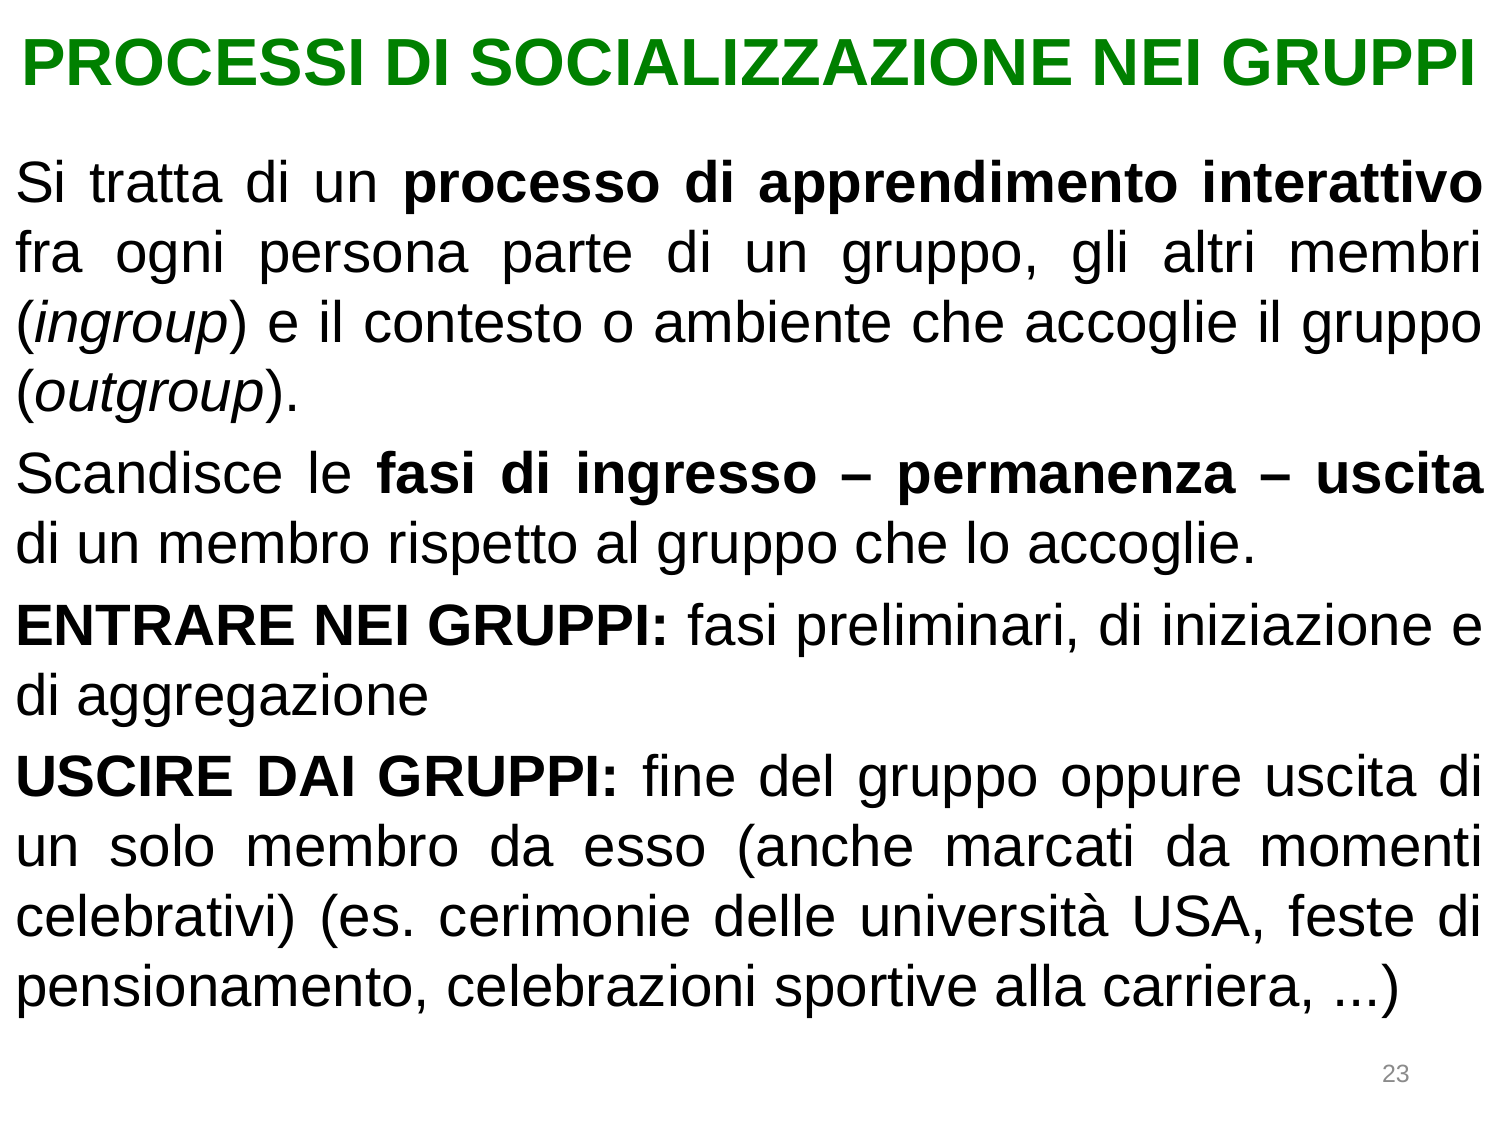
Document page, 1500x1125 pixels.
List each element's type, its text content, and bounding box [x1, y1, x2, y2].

slide_number 23 [1074, 1042, 1425, 1103]
title PROCESSI DI SOCIALIZZAZIONE NEI GRUPPI [0, 45, 1500, 233]
list Si tratta di un processo di apprendimento interattivo fra ogni persona parte di un gruppo, gli altri membri (ingroup) e il contesto o ambiente che accoglie il gruppo (outgroup). Scandisce le fasi di ingresso – permanenza – uscita di un membro rispetto al gruppo che lo accoglie. ENTRARE NEI GRUPPI: fasi preliminari, di iniziazione e di aggregazione USCIRE DAI GRUPPI: fine del gruppo oppure uscita di un solo membro da esso (anche marcati da momenti celebrativi) (es. cerimonie delle università USA, feste di pensionamento, celebrazioni sportive alla carriera, ...) [0, 233, 1500, 879]
